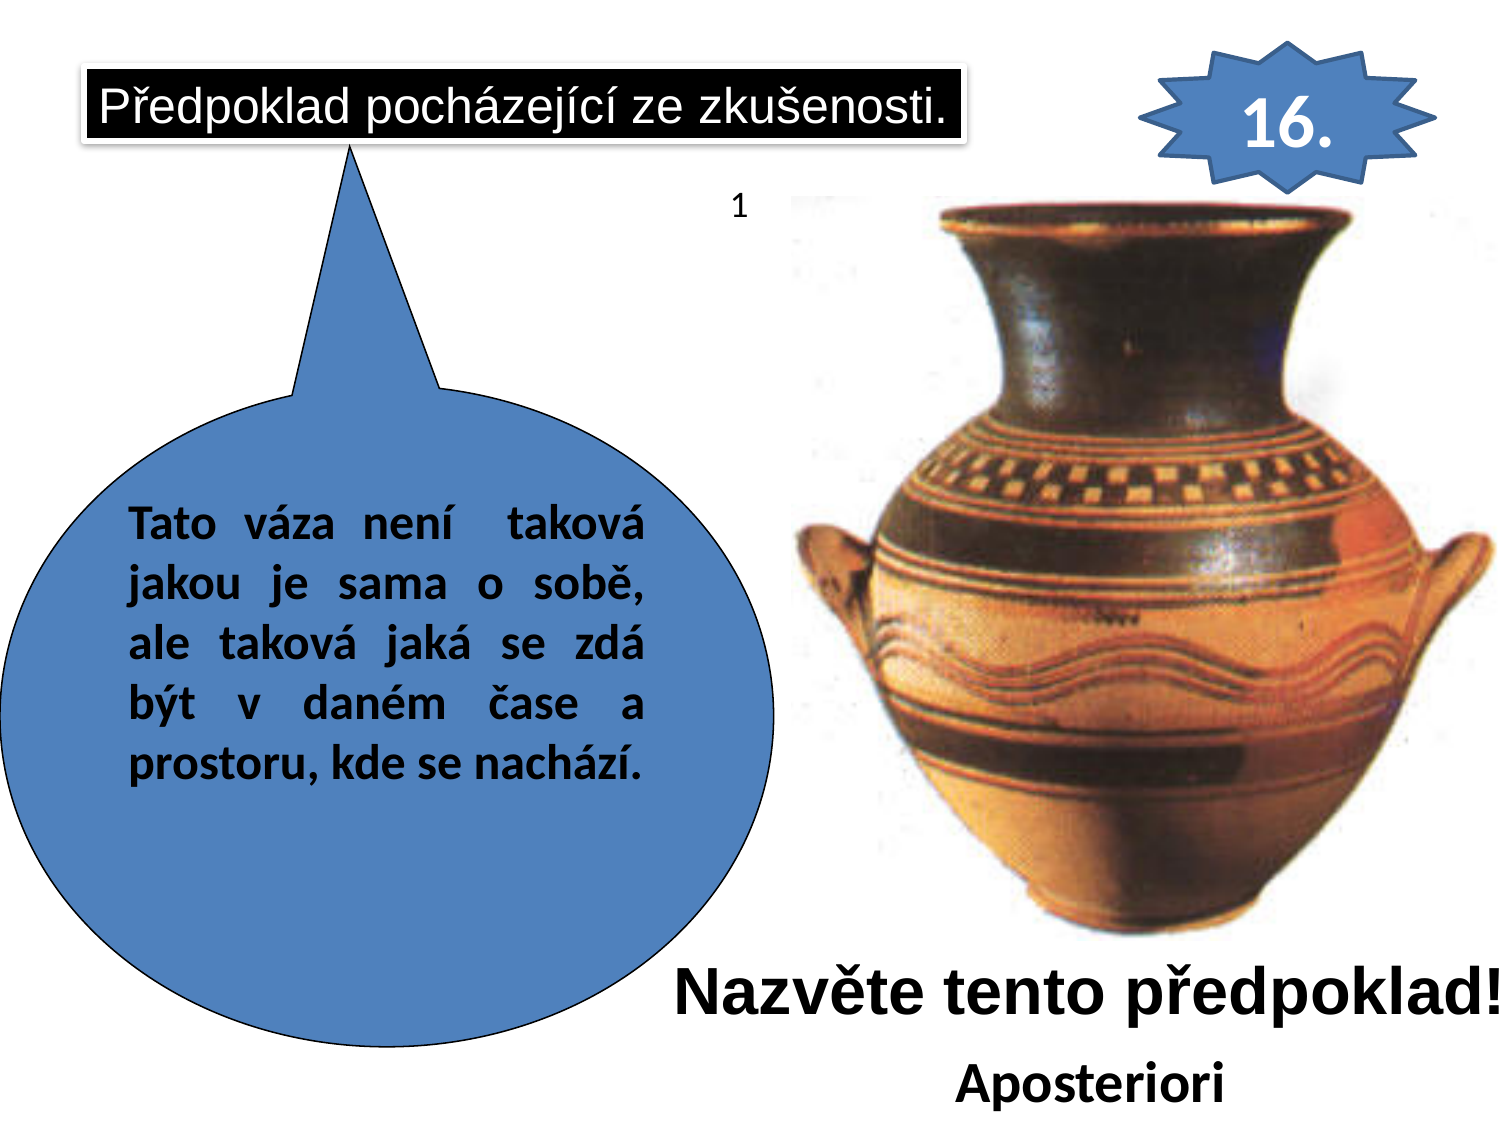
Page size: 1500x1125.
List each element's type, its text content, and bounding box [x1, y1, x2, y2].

text_box Aposteriori [940, 1036, 1241, 1122]
text_box Tato váza není taková jakou je sama o sobě, ale taková jaká se zdá být v daném čase a prostoru, kde se nachází. [0, 146, 774, 1047]
text_box 1 [714, 172, 764, 233]
text_box 16. [1137, 40, 1438, 194]
text_box Předpoklad pocházející ze zkušenosti. [81, 63, 967, 144]
picture [791, 196, 1500, 941]
text_box Nazvěte tento předpoklad! [658, 940, 1500, 1036]
